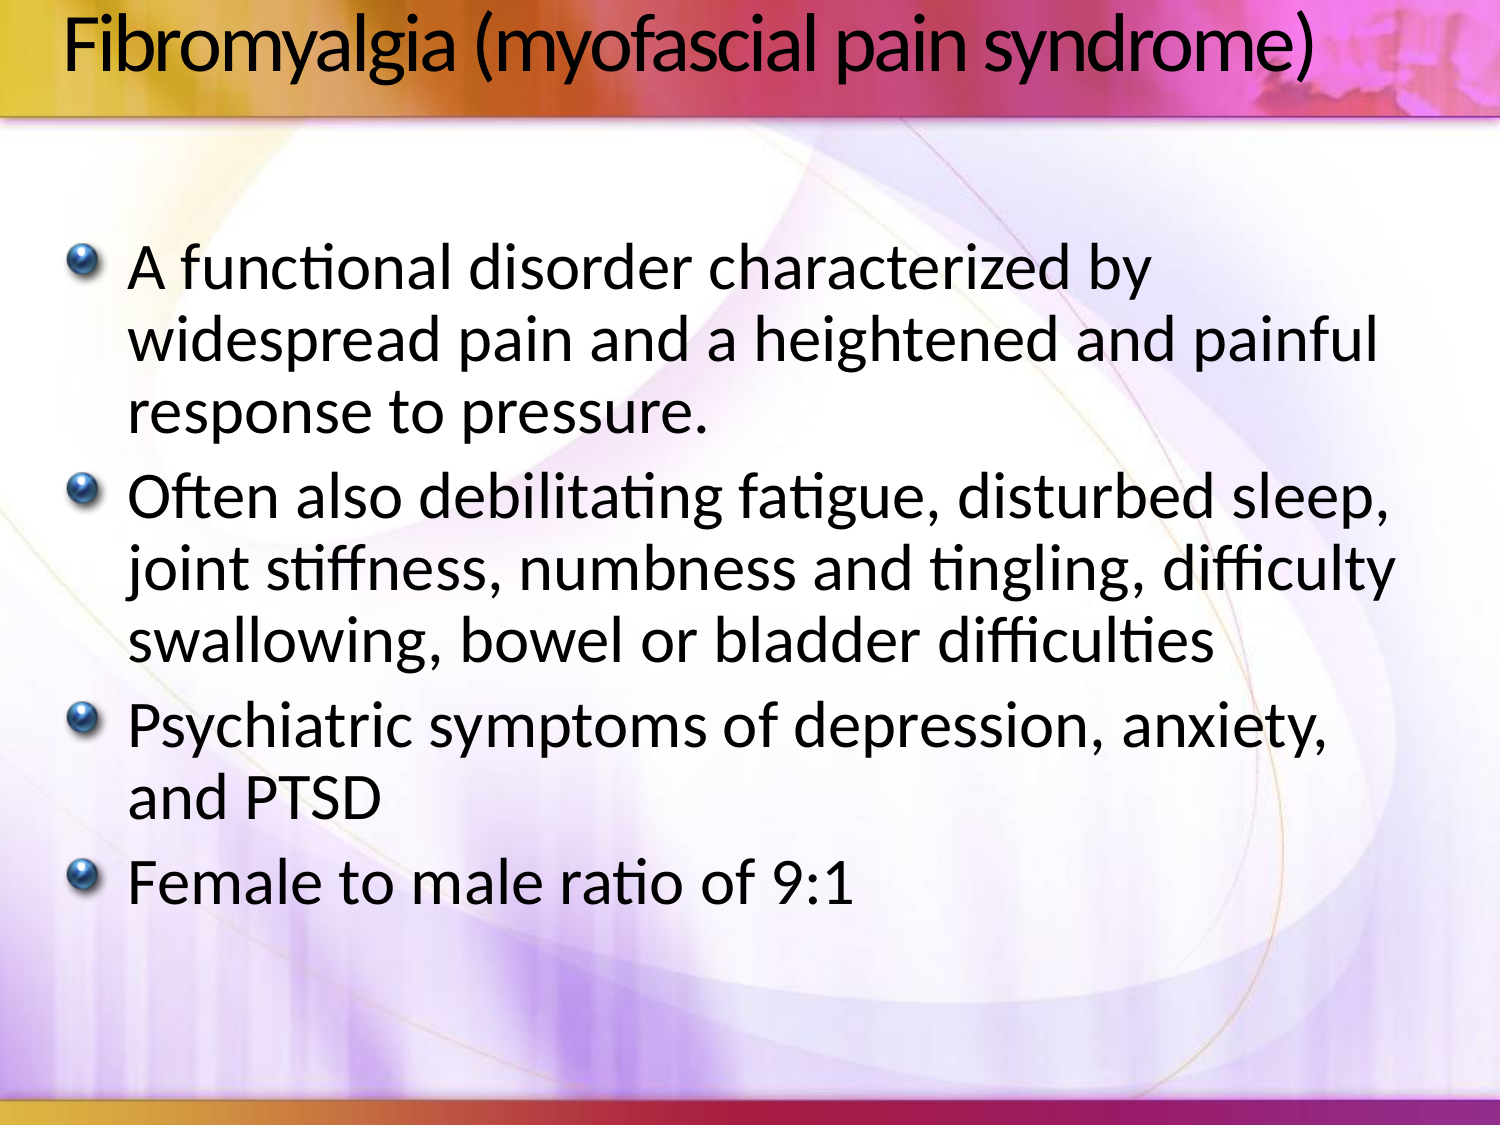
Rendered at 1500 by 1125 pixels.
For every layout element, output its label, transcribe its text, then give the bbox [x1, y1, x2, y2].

title Fibromyalgia (myofascial pain syndrome) [62, 0, 1438, 91]
list A functional disorder characterized by widespread pain and a heightened and painful response to pressure. Often also debilitating fatigue, disturbed sleep, joint stiffness, numbness and tingling, difficulty swallowing, bowel or bladder difficulties Psychiatric symptoms of depression, anxiety, and PTSD Female to male ratio of 9:1 [62, 231, 1438, 935]
picture [0, 0, 1500, 1125]
